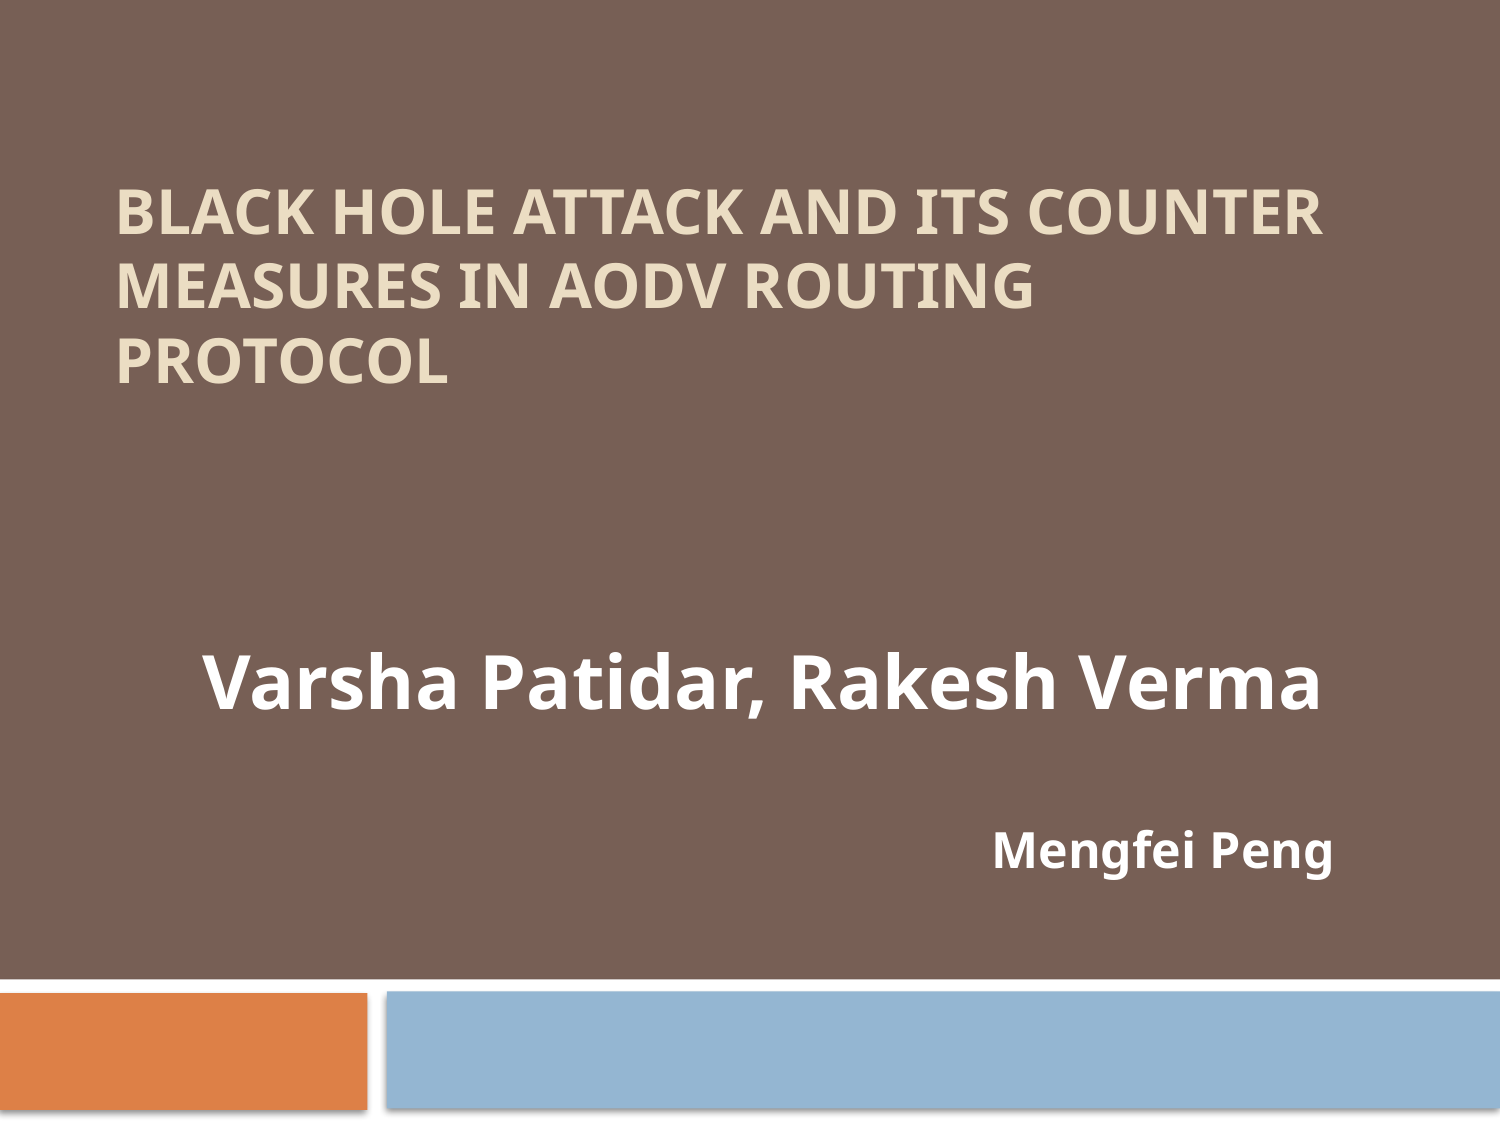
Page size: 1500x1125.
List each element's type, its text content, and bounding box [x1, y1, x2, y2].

subtitle Varsha Patidar, Rakesh Verma Mengfei Peng [187, 600, 1350, 913]
title Black Hole Attack and its Counter Measures in AODV Routing Protocol [99, 162, 1375, 404]
